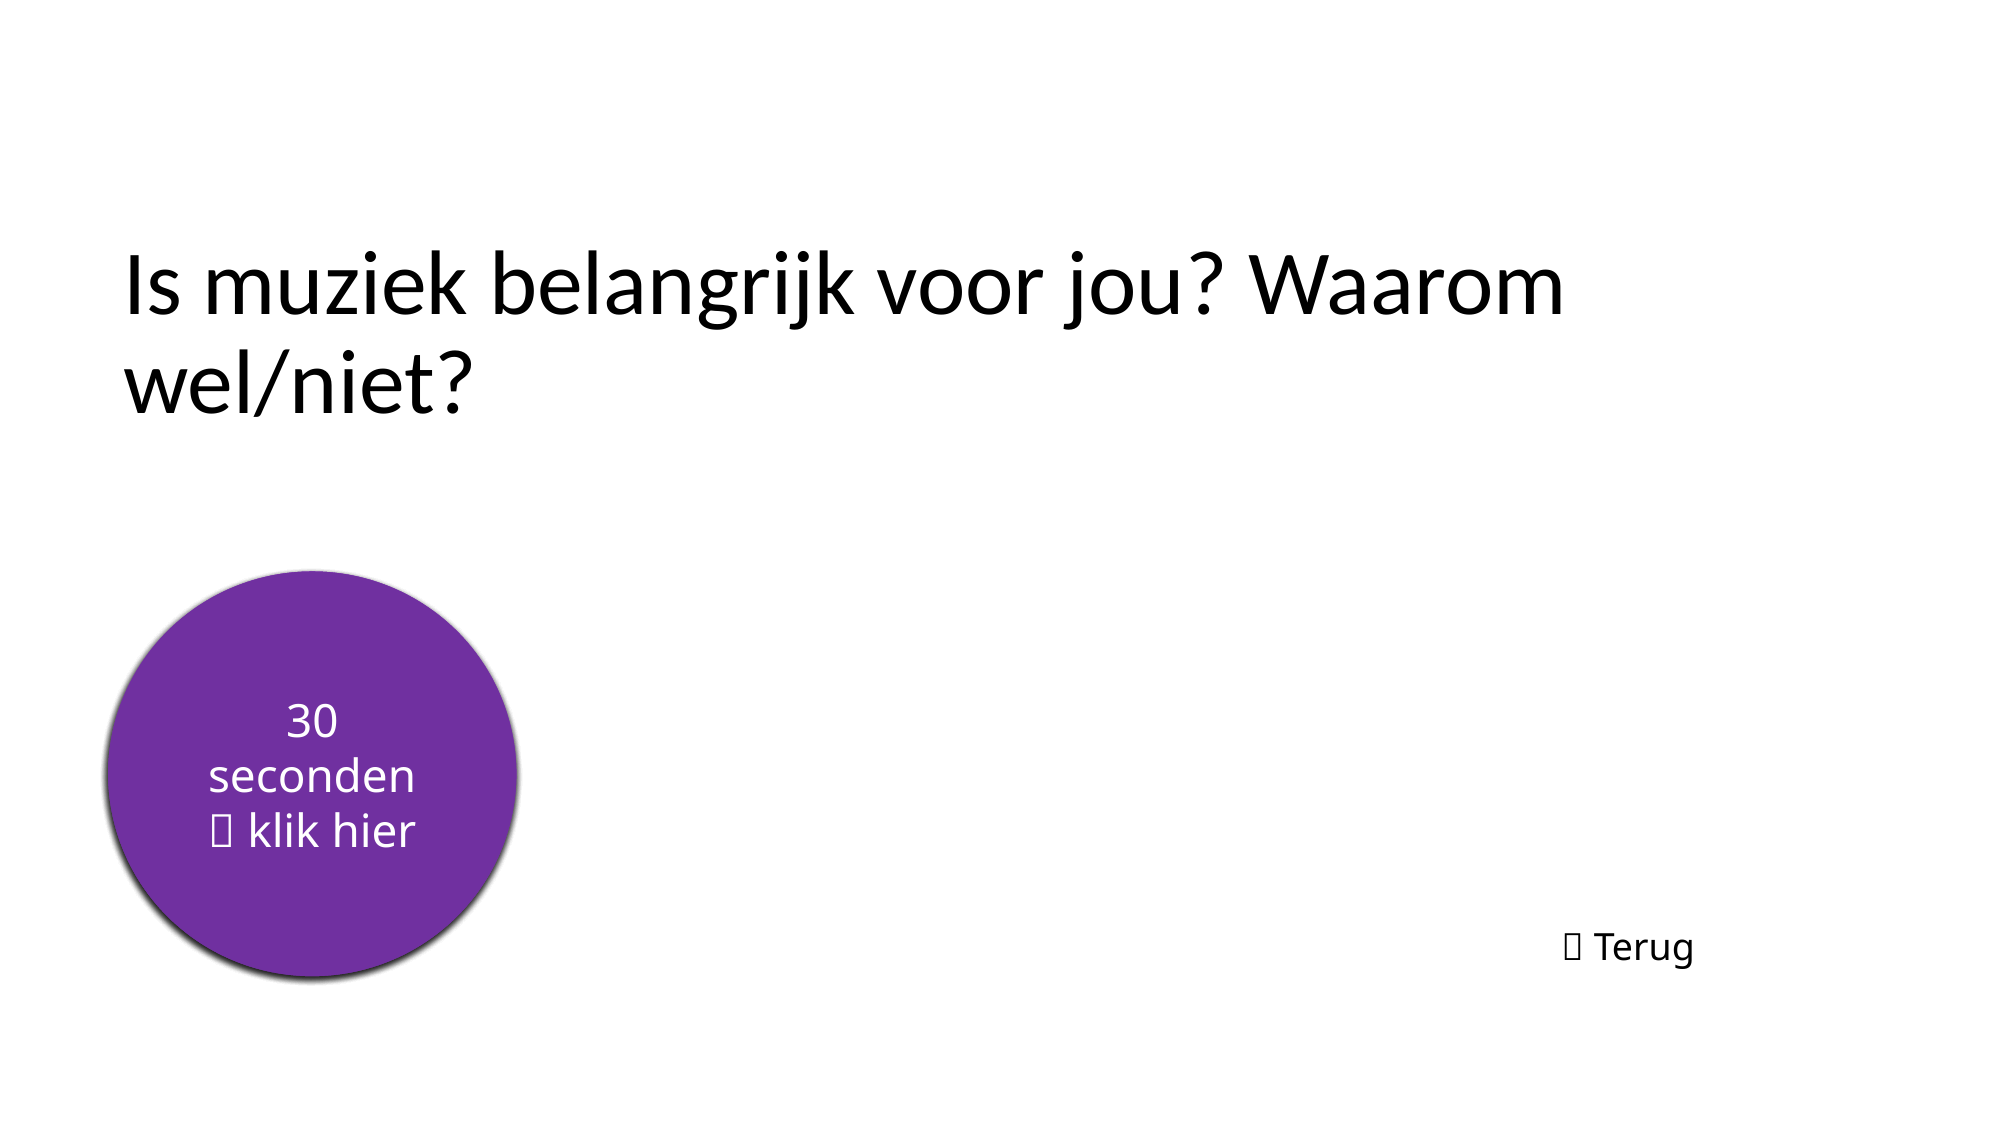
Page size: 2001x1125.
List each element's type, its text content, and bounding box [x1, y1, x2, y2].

text_box 30 seconden  klik hier [106, 569, 518, 978]
text_box  Terug [1546, 915, 1974, 976]
title Is muziek belangrijk voor jou? Waarom wel/niet? [108, 225, 1834, 443]
